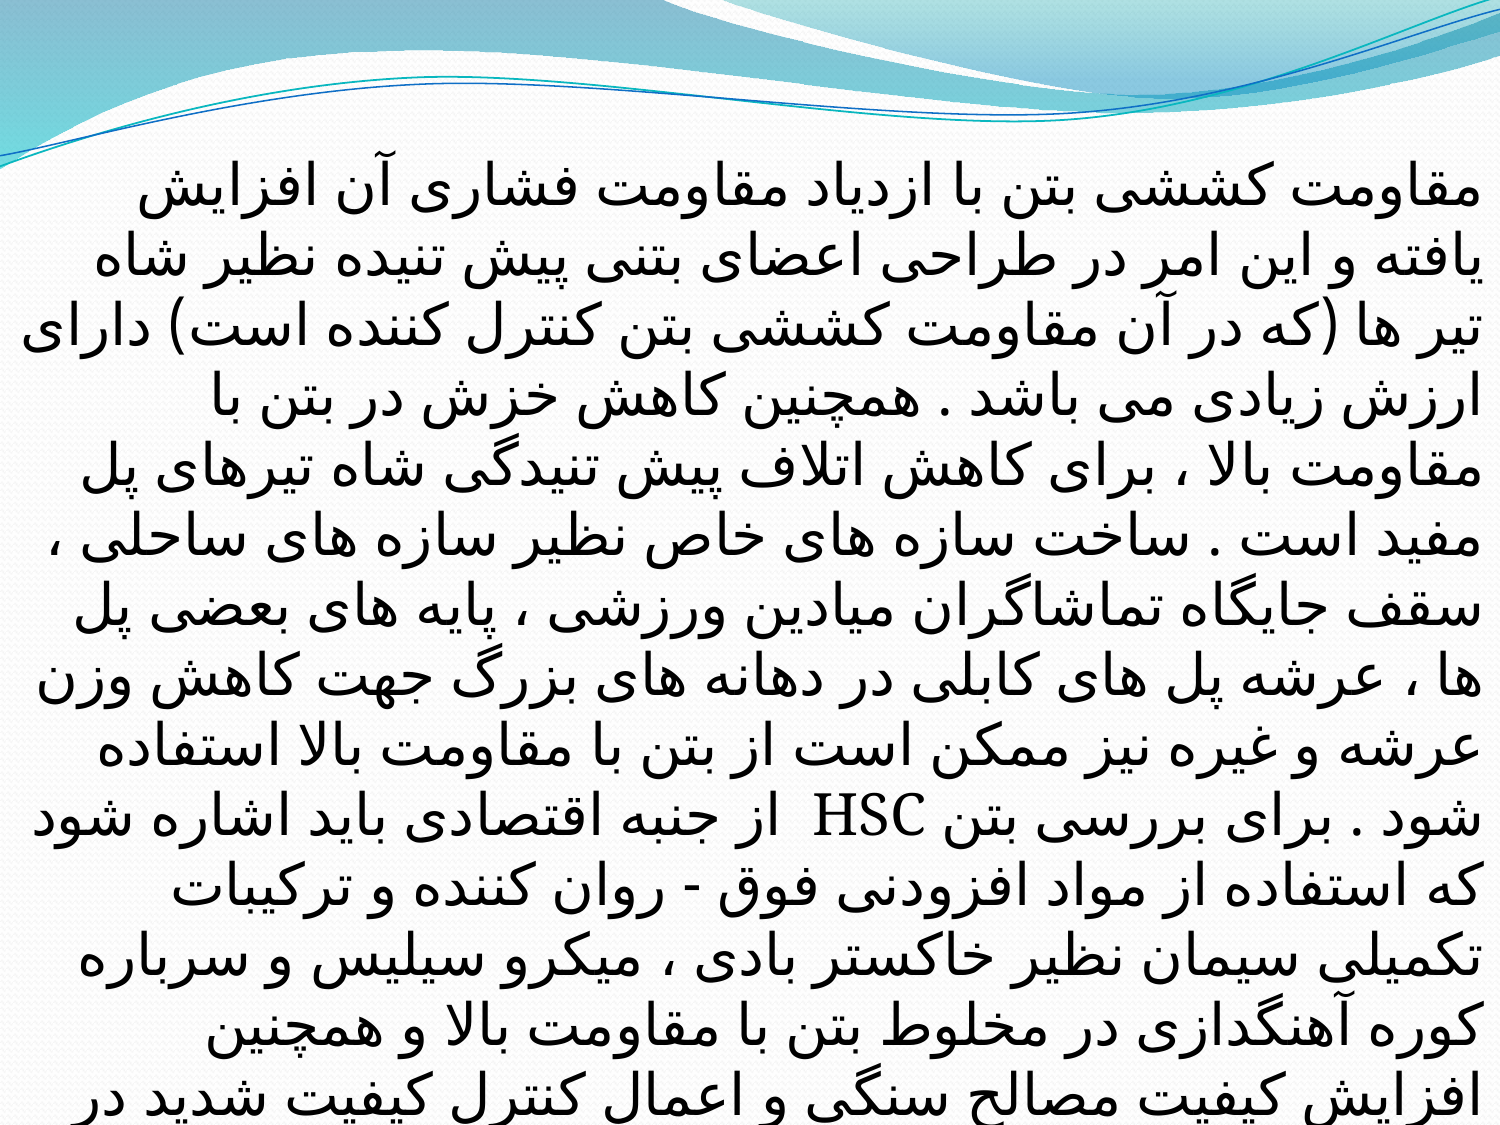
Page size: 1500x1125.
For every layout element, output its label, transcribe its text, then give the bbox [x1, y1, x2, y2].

text_box مقاومت کششی بتن با ازدیاد مقاومت فشاری آن افزایش یافته و این امر در طراحی اعضای بتنی پیش تنیده نظیر شاه تیر ها (که در آن مقاومت کششی بتن کنترل کننده است) دارای ارزش زیادی می باشد . همچنین کاهش خزش در بتن با مقاومت بالا ، برای کاهش اتلاف پیش تنیدگی شاه تیرهای پل مفید است . ساخت سازه های خاص نظیر سازه های ساحلی ، سقف جایگاه تماشاگران میادین ورزشی ، پایه های بعضی پل ها ، عرشه پل های کابلی در دهانه های بزرگ جهت کاهش وزن عرشه و غیره نیز ممکن است از بتن با مقاومت بالا استفاده شود . برای بررسی بتن HSC از جنبه اقتصادی باید اشاره شود که استفاده از مواد افزودنی فوق - روان کننده و ترکیبات تکمیلی سیمان نظیر خاکستر بادی ، میکرو سیلیس و سرباره کوره آهنگدازی در مخلوط بتن با مقاومت بالا و همچنین افزایش کیفیت مصالح سنگی و اعمال کنترل کیفیت شدید در هنگام ساخت ، حمل و نقل و جابجایی بتن و نظارت دقیق در مرحله بتن ریزی و عمل آوری آن ، همگی عواملی هستند که قیمت تمام شده بتن با مقاومت بالا را افزایش می دهند ، با این حال در بیشتر کاربرد های بتن با مقاومت بالا ، فواید و محاسن استفاده از آن به قدری زیاد است که عملا افزایش هزینه های مزبور جبران می شود . [0, 0, 1500, 1125]
